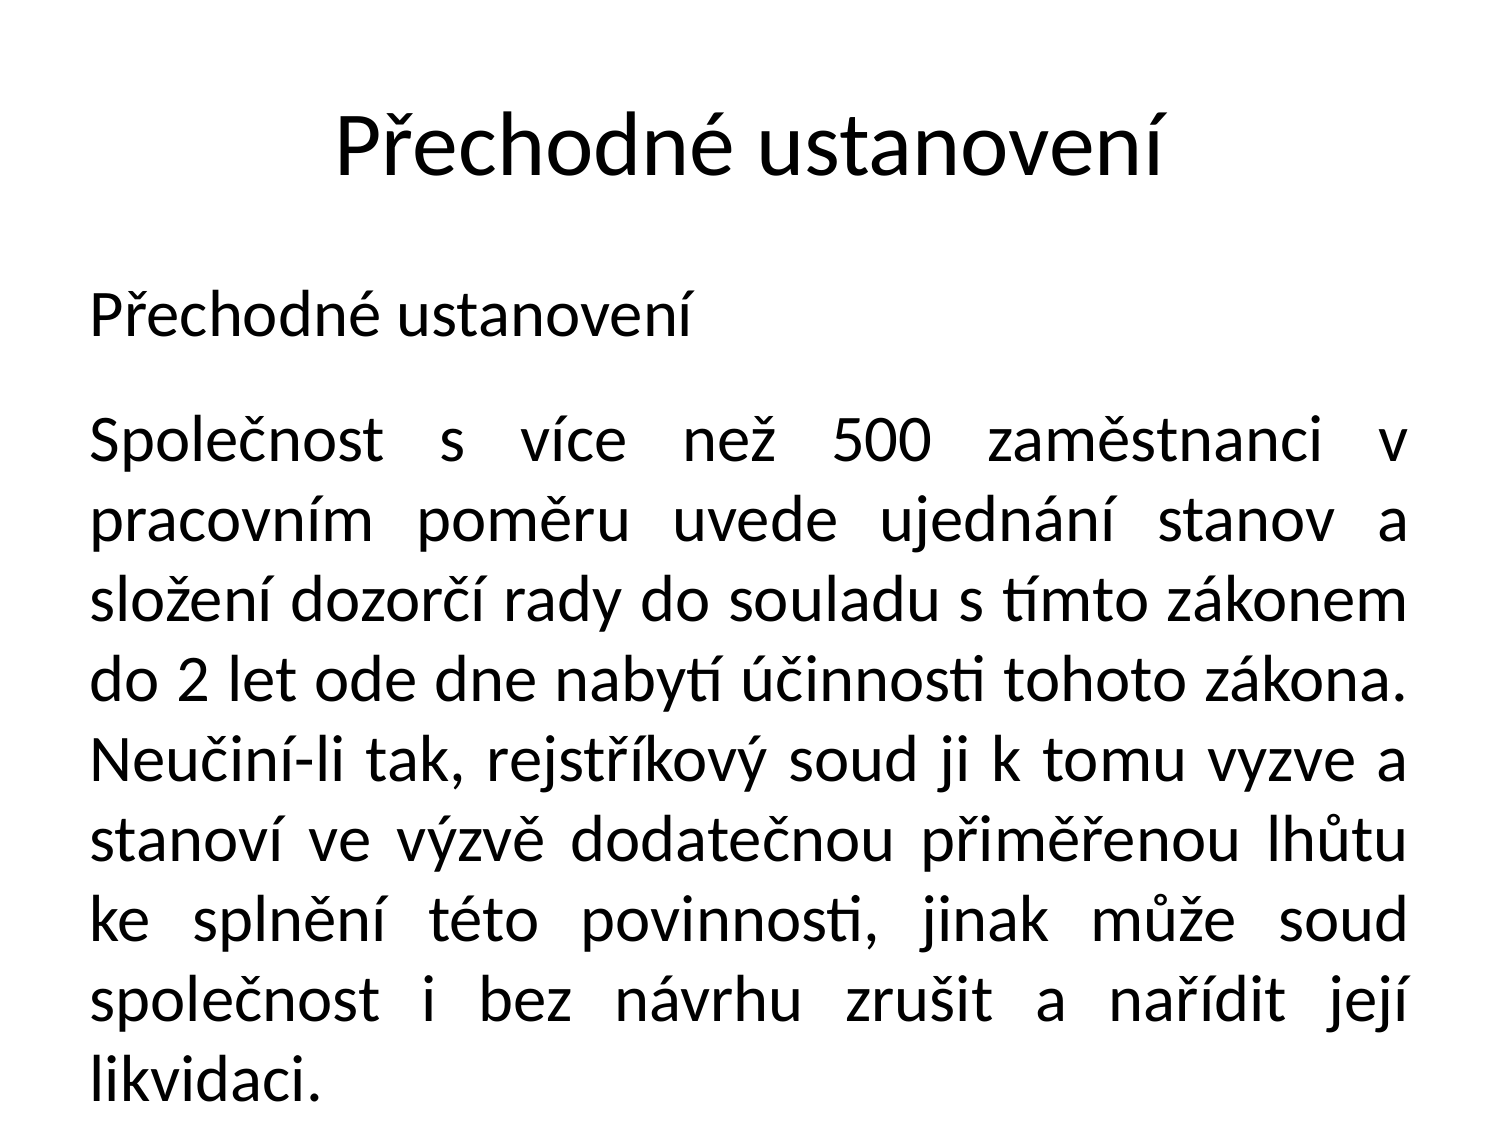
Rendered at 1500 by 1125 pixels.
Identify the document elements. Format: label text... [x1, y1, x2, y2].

text_box Přechodné ustanovení Společnost s více než 500 zaměstnanci v pracovním poměru uvede ujednání stanov a složení dozorčí rady do souladu s tímto zákonem do 2 let ode dne nabytí účinnosti tohoto zákona. Neučiní-li tak, rejstříkový soud ji k tomu vyzve a stanoví ve výzvě dodatečnou přiměřenou lhůtu ke splnění této povinnosti, jinak může soud společnost i bez návrhu zrušit a nařídit její likvidaci. [75, 262, 1425, 1005]
text_box Přechodné ustanovení [75, 45, 1425, 233]
